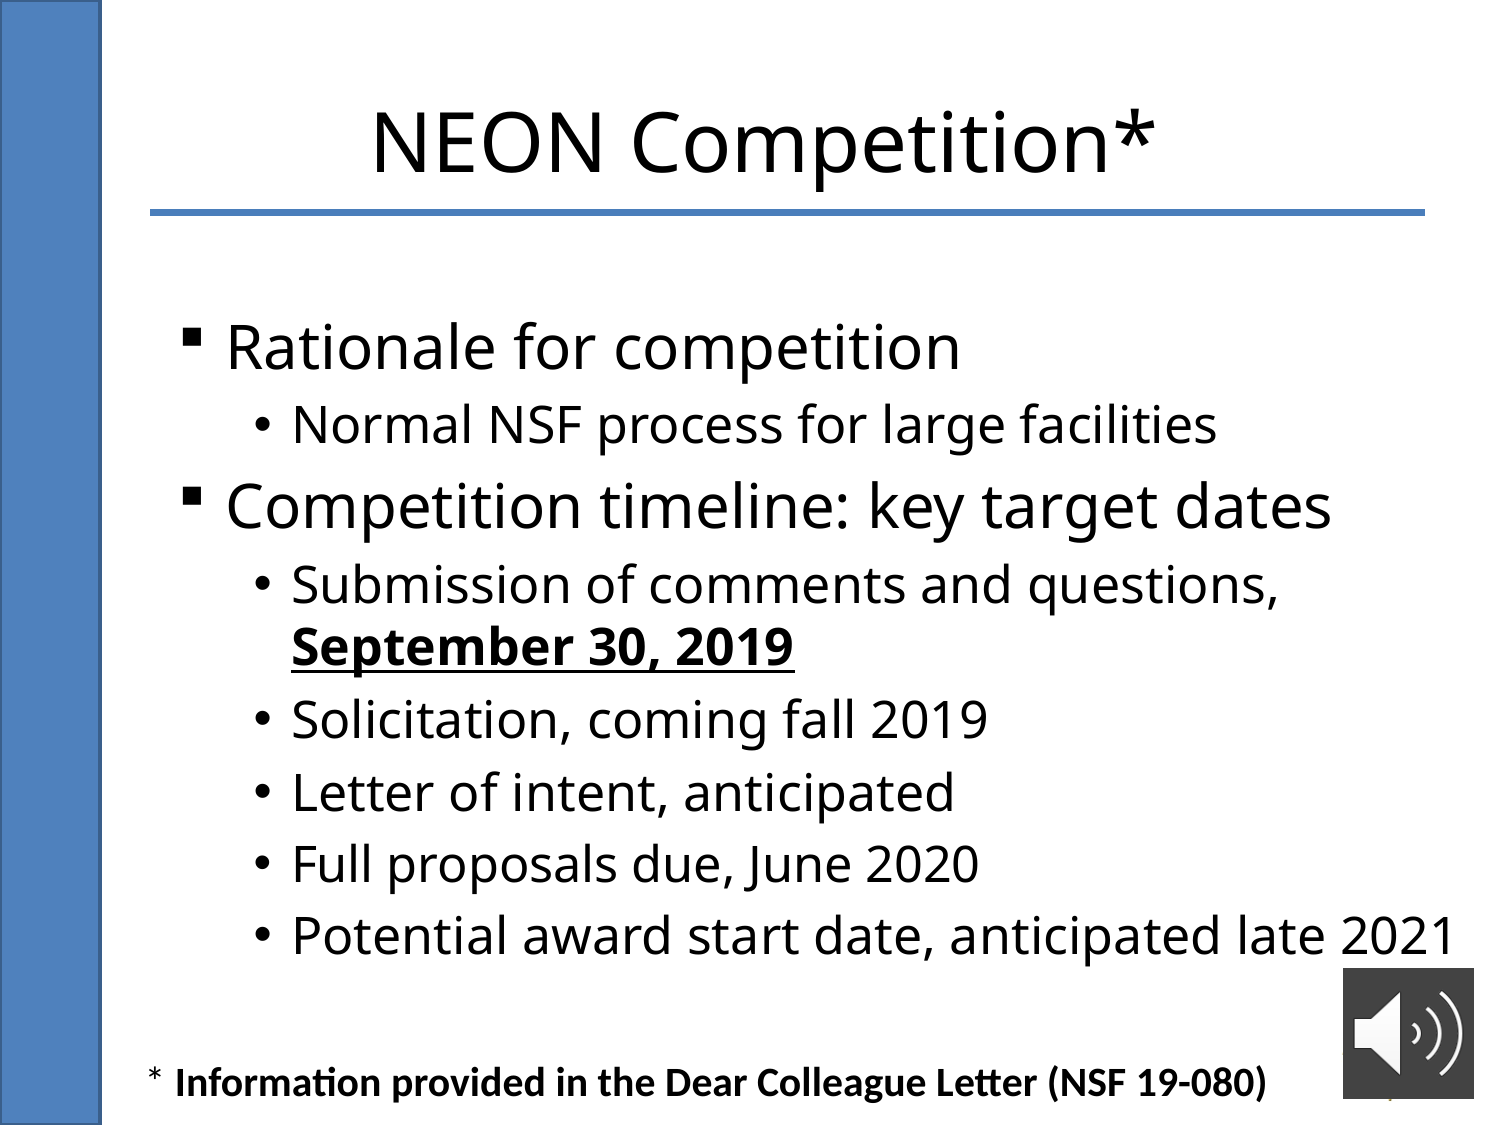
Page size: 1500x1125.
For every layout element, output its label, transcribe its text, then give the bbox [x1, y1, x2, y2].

title NEON Competition* [125, 45, 1425, 233]
picture [1341, 966, 1476, 1102]
list Rationale for competition Normal NSF process for large facilities Competition timeline: key target dates Submission of comments and questions, September 30, 2019 Solicitation, coming fall 2019 Letter of intent, anticipated Full proposals due, June 2020 Potential award start date, anticipated late 2021 [87, 299, 1500, 1025]
text_box * Information provided in the Dear Colleague Letter (NSF 19-080) [129, 1047, 1284, 1112]
